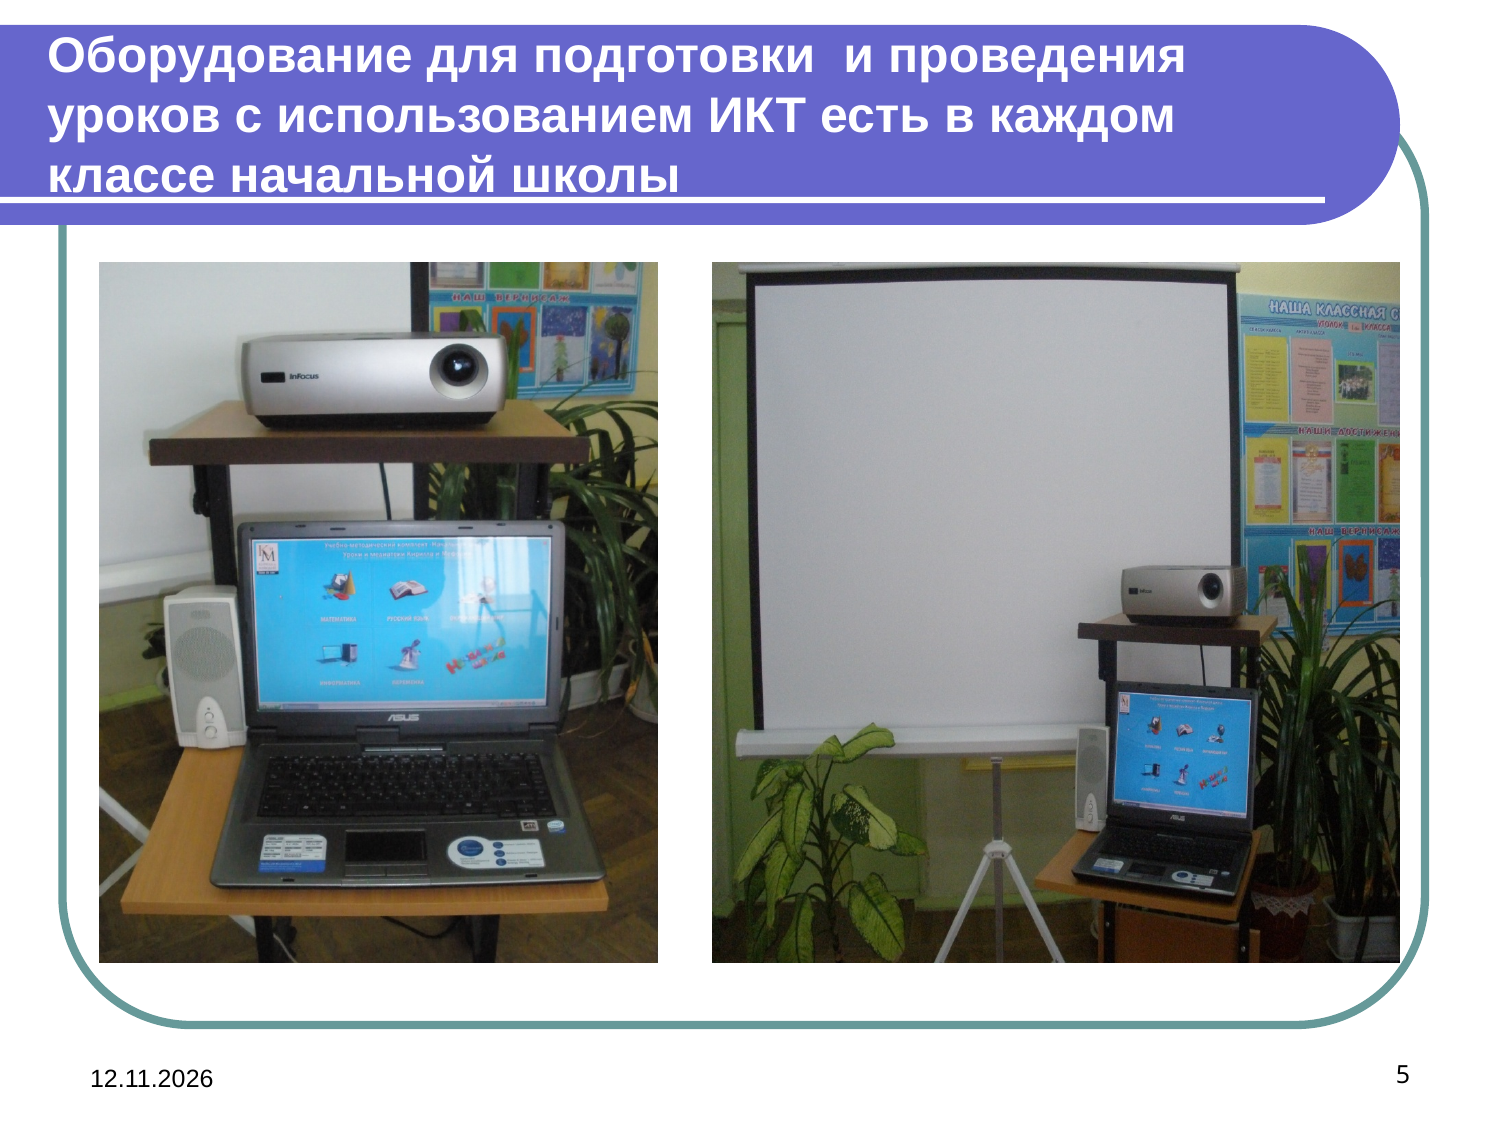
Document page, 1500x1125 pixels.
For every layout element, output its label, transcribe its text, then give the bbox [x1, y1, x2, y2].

slide_number 5 [1074, 1024, 1426, 1101]
title Оборудование для подготовки и проведения уроков с использованием ИКТ есть в каждом классе начальной школы [31, 37, 1348, 188]
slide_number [74, 1024, 426, 1101]
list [712, 262, 1401, 963]
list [99, 262, 658, 963]
